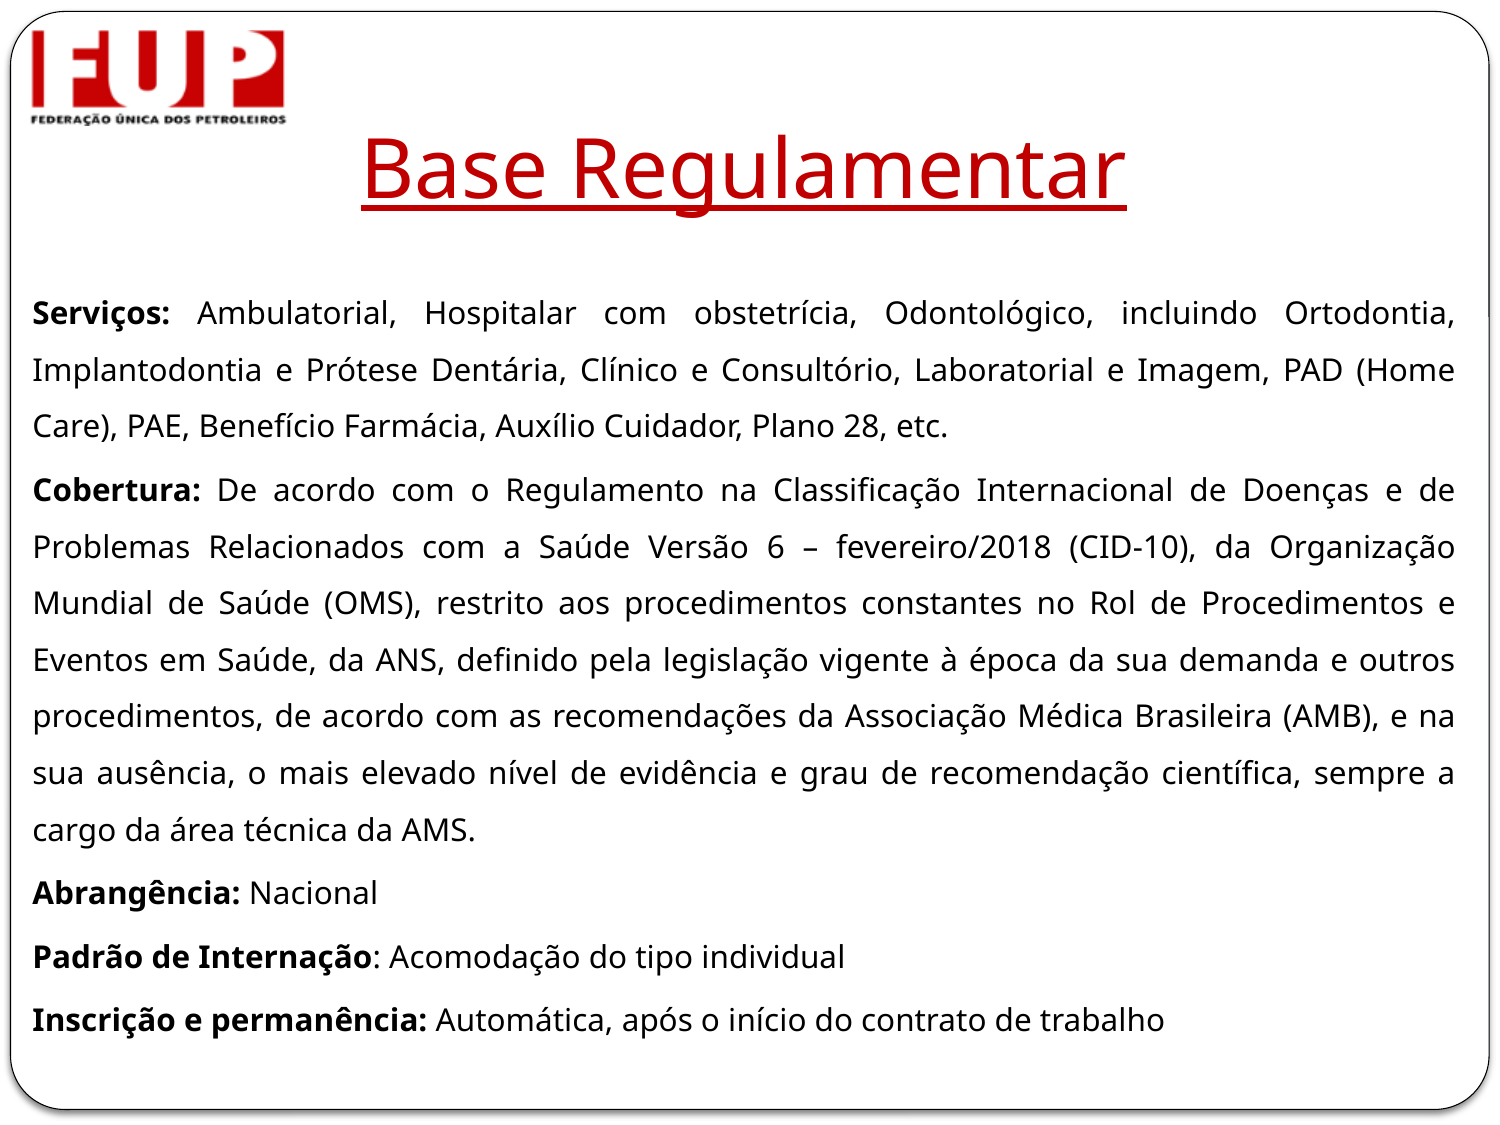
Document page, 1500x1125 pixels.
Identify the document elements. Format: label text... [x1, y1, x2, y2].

picture [29, 30, 288, 42]
title Base Regulamentar [29, 42, 1459, 231]
list Serviços: Ambulatorial, Hospitalar com obstetrícia, Odontológico, incluindo Ortodontia, Implantodontia e Prótese Dentária, Clínico e Consultório, Laboratorial e Imagem, PAD (Home Care), PAE, Benefício Farmácia, Auxílio Cuidador, Plano 28, etc. Cobertura: De acordo com o Regulamento na Classificação Internacional de Doenças e de Problemas Relacionados com a Saúde Versão 6 – fevereiro/2018 (CID-10), da Organização Mundial de Saúde (OMS), restrito aos procedimentos constantes no Rol de Procedimentos e Eventos em Saúde, da ANS, definido pela legislação vigente à época da sua demanda e outros procedimentos, de acordo com as recomendações da Associação Médica Brasileira (AMB), e na sua ausência, o mais elevado nível de evidência e grau de recomendação científica, sempre a cargo da área técnica da AMS. Abrangência: Nacional Padrão de Internação: Acomodação do tipo individual Inscrição e permanência: Automática, após o início do contrato de trabalho [17, 267, 1471, 1059]
